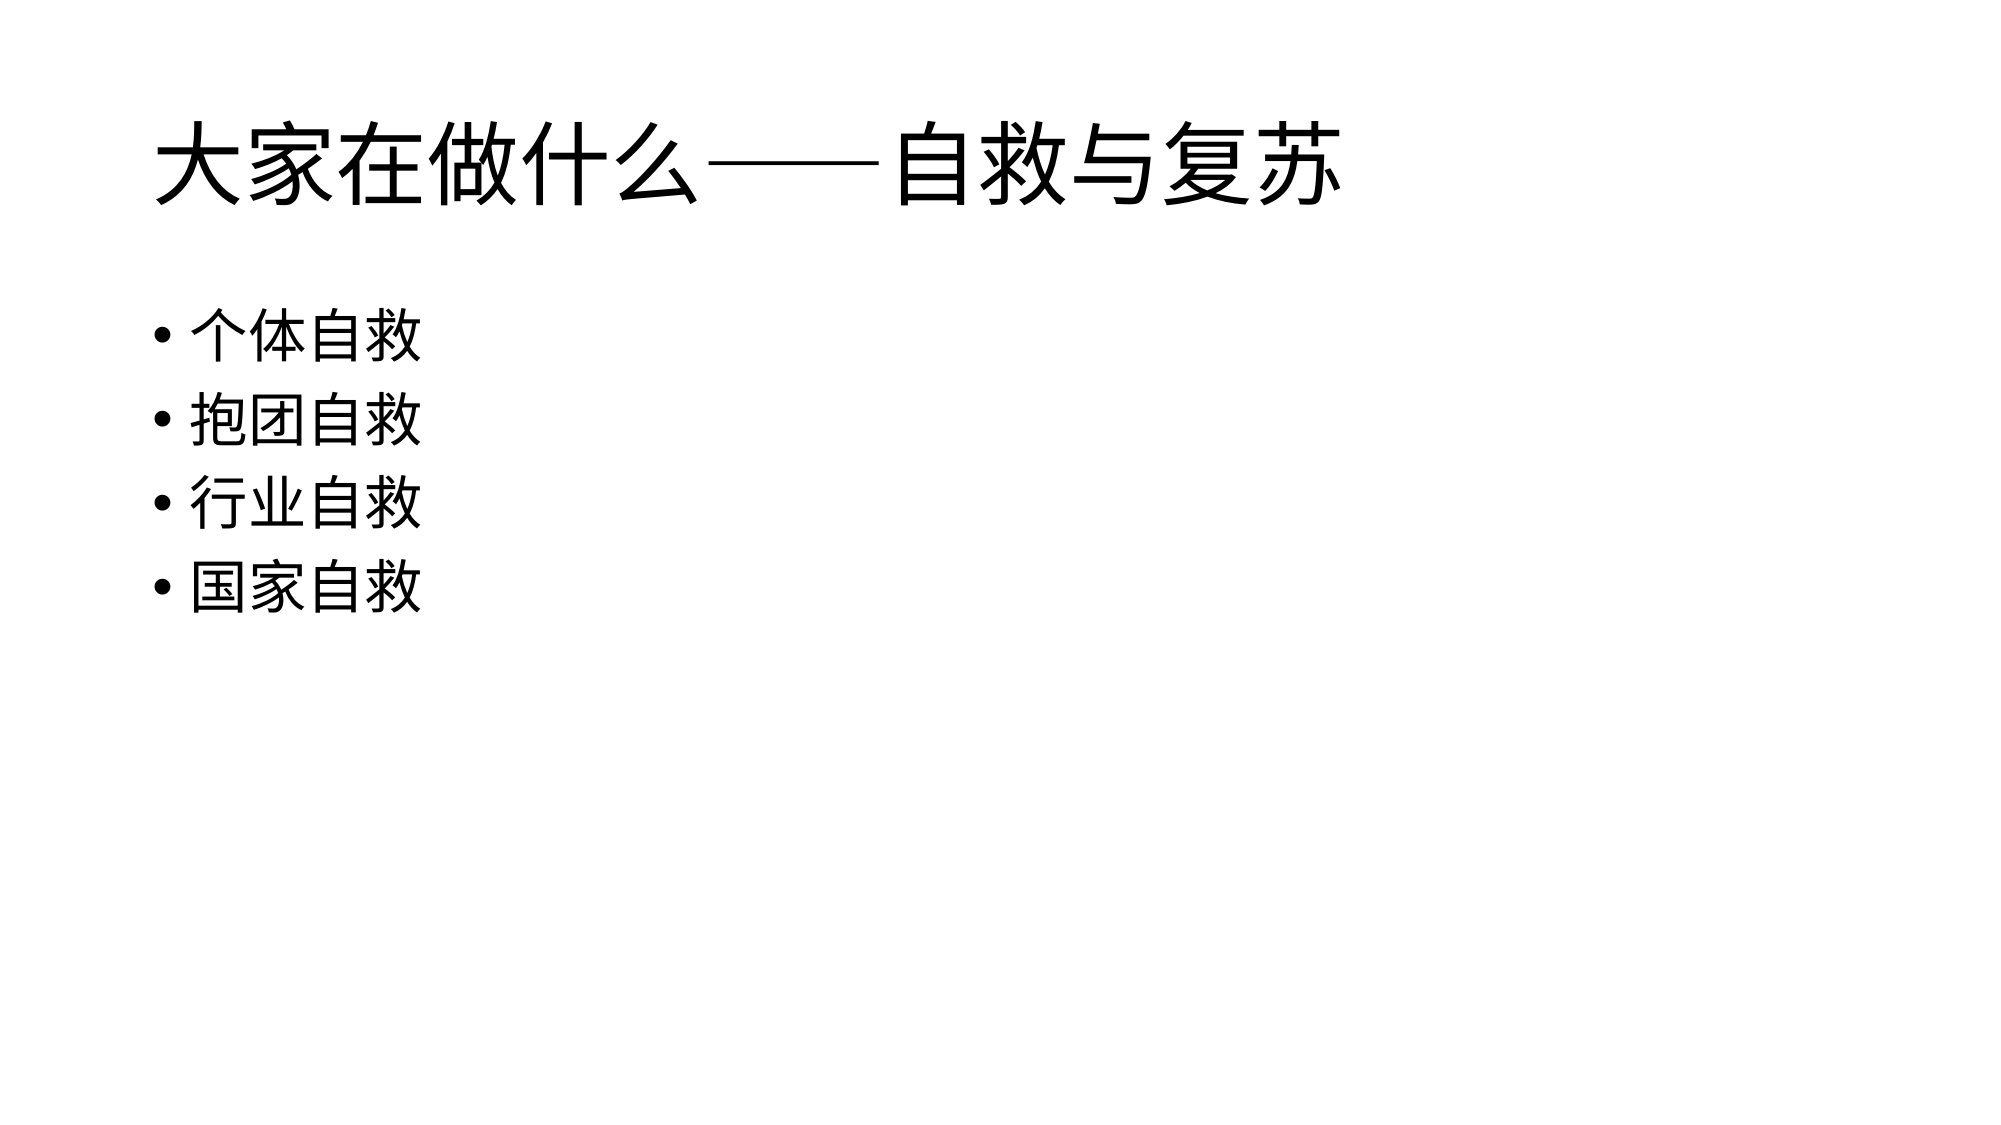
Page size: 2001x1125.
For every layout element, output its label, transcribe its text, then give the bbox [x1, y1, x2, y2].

title 大家在做什么——自救与复苏 [137, 59, 1863, 278]
list 个体自救 抱团自救 行业自救 国家自救 [137, 299, 1863, 1014]
